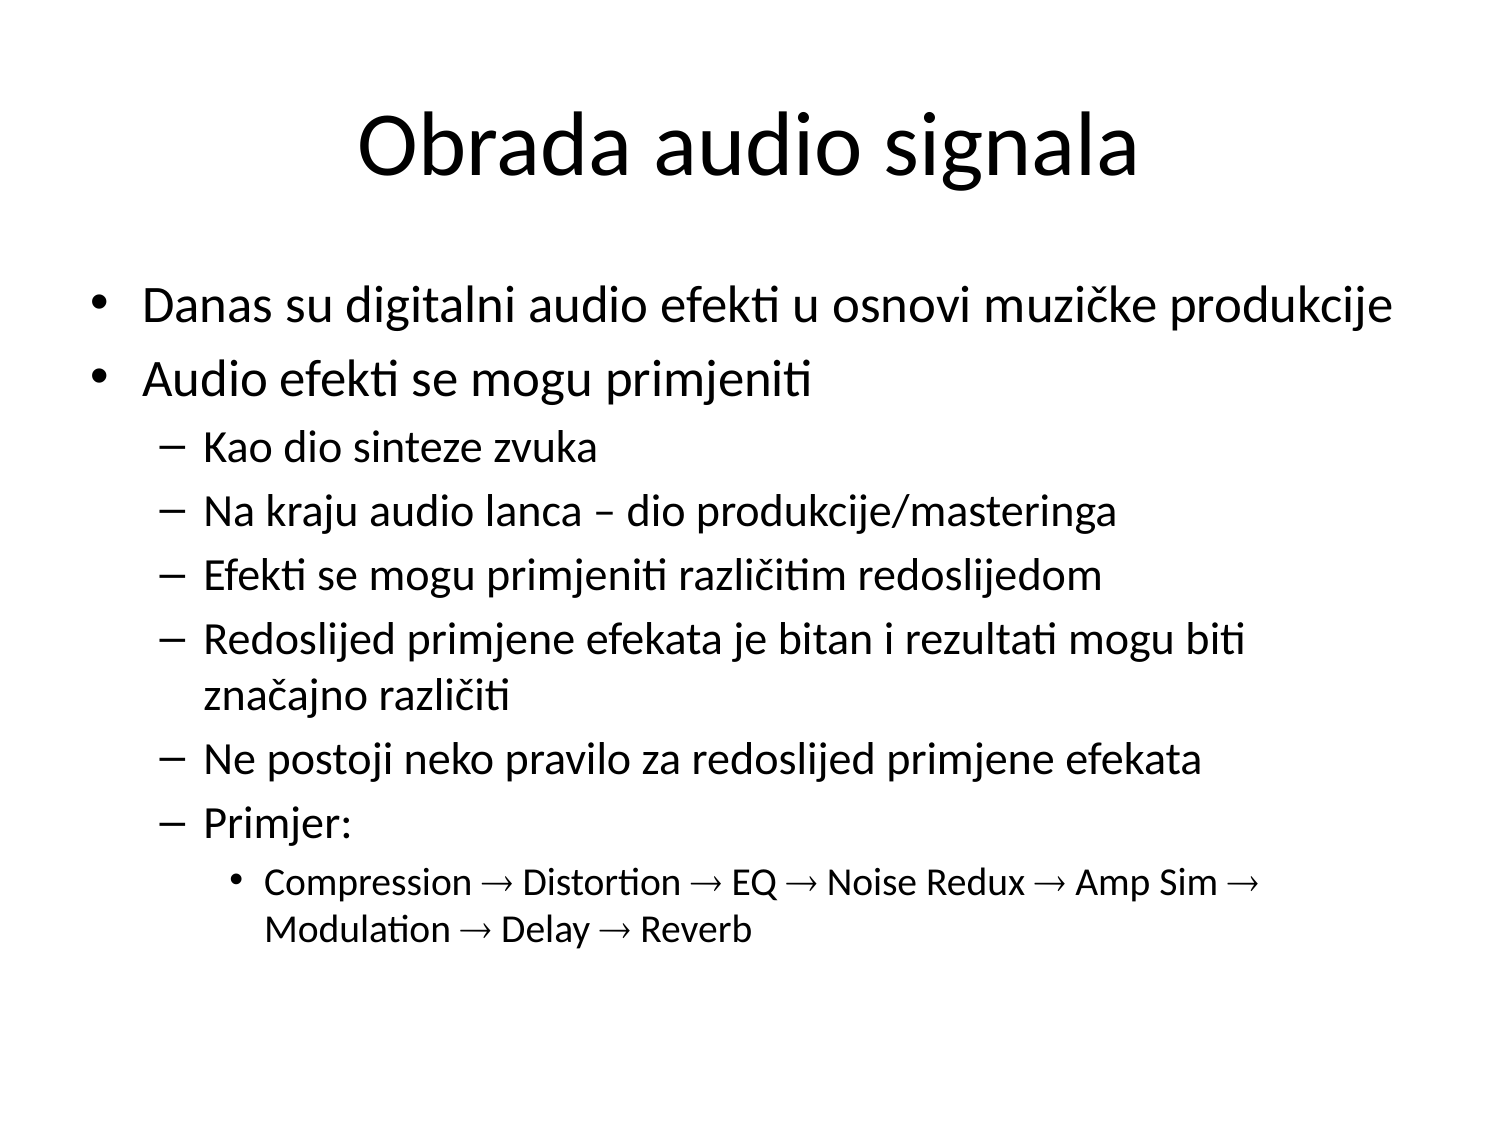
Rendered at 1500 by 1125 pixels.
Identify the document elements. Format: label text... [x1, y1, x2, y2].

list Danas su digitalni audio efekti u osnovi muzičke produkcije Audio efekti se mogu primjeniti Kao dio sinteze zvuka Na kraju audio lanca – dio produkcije/masteringa Efekti se mogu primjeniti različitim redoslijedom Redoslijed primjene efekata je bitan i rezultati mogu biti značajno različiti Ne postoji neko pravilo za redoslijed primjene efekata Primjer: Compression  Distortion  EQ  Noise Redux  Amp Sim  Modulation  Delay  Reverb [75, 262, 1425, 1005]
title Obrada audio signala [75, 45, 1425, 233]
